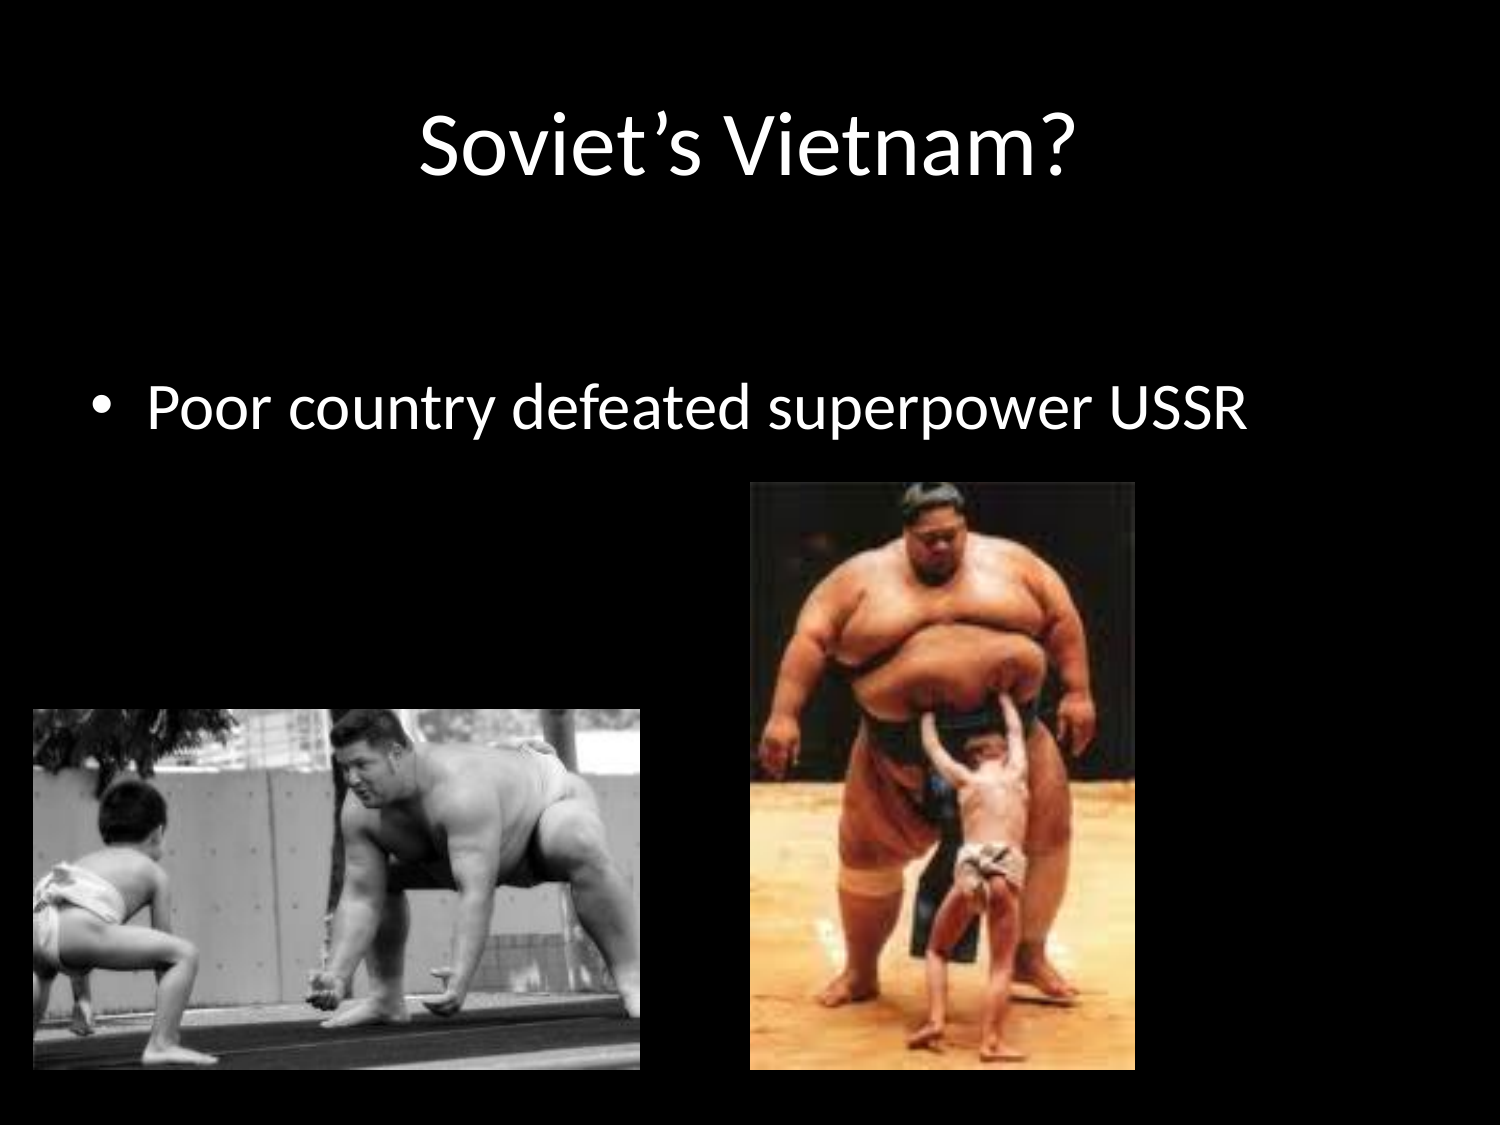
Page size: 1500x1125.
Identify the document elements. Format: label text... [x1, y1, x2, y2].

picture [33, 709, 640, 1070]
picture [749, 482, 1136, 1070]
list Poor country defeated superpower USSR [75, 262, 1425, 1005]
title Soviet’s Vietnam? [75, 45, 1425, 233]
